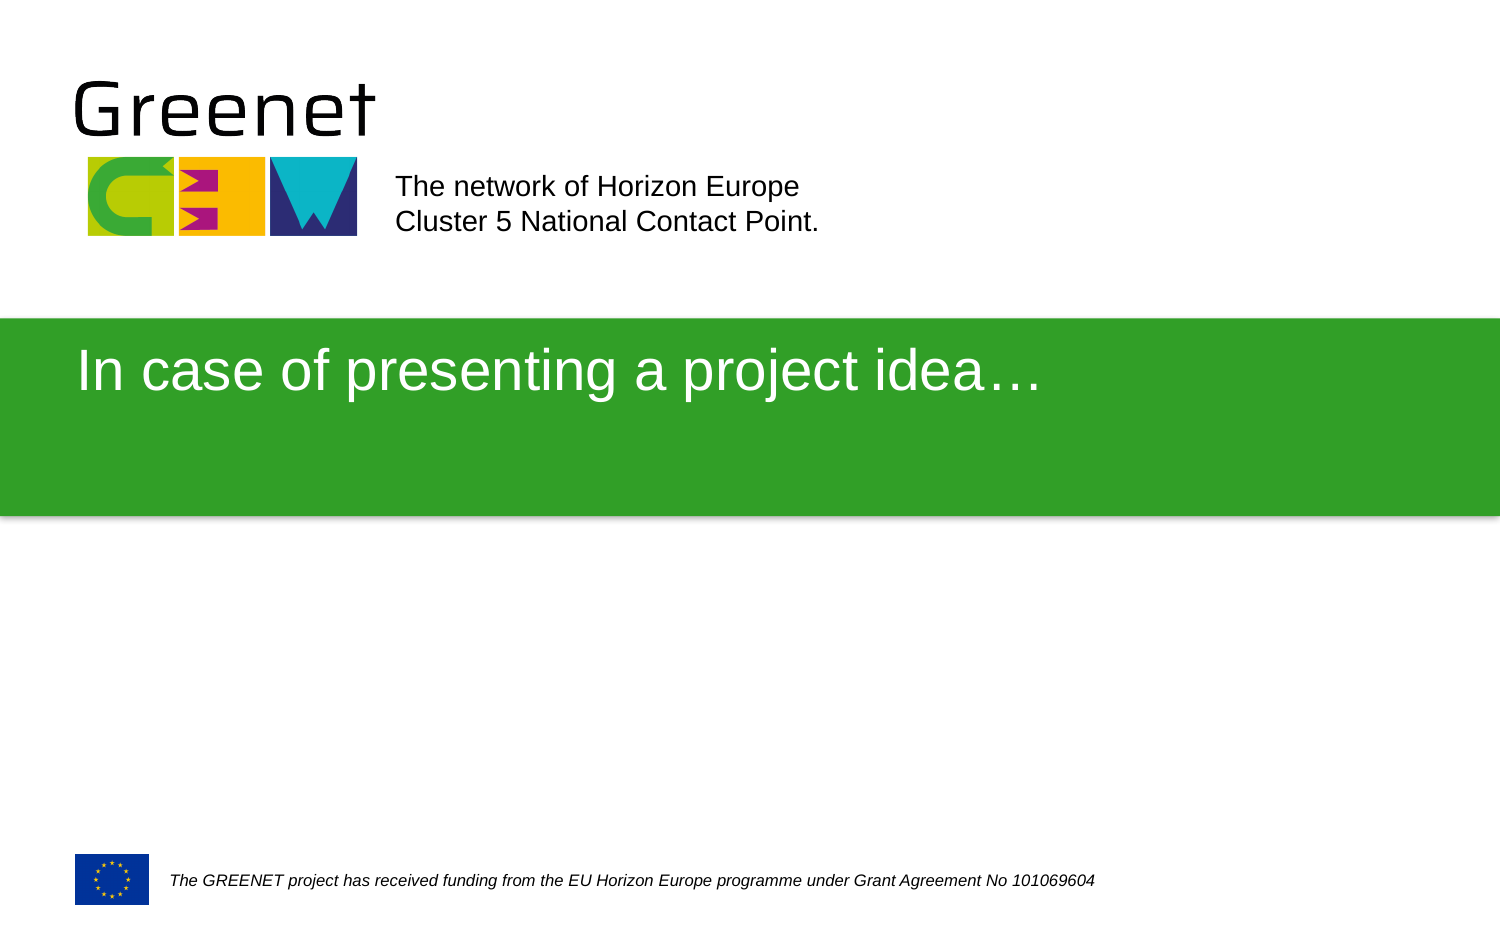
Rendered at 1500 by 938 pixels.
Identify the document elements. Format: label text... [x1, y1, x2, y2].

title In case of presenting a project idea… [61, 343, 1412, 500]
picture [49, 64, 400, 256]
picture [75, 854, 149, 905]
